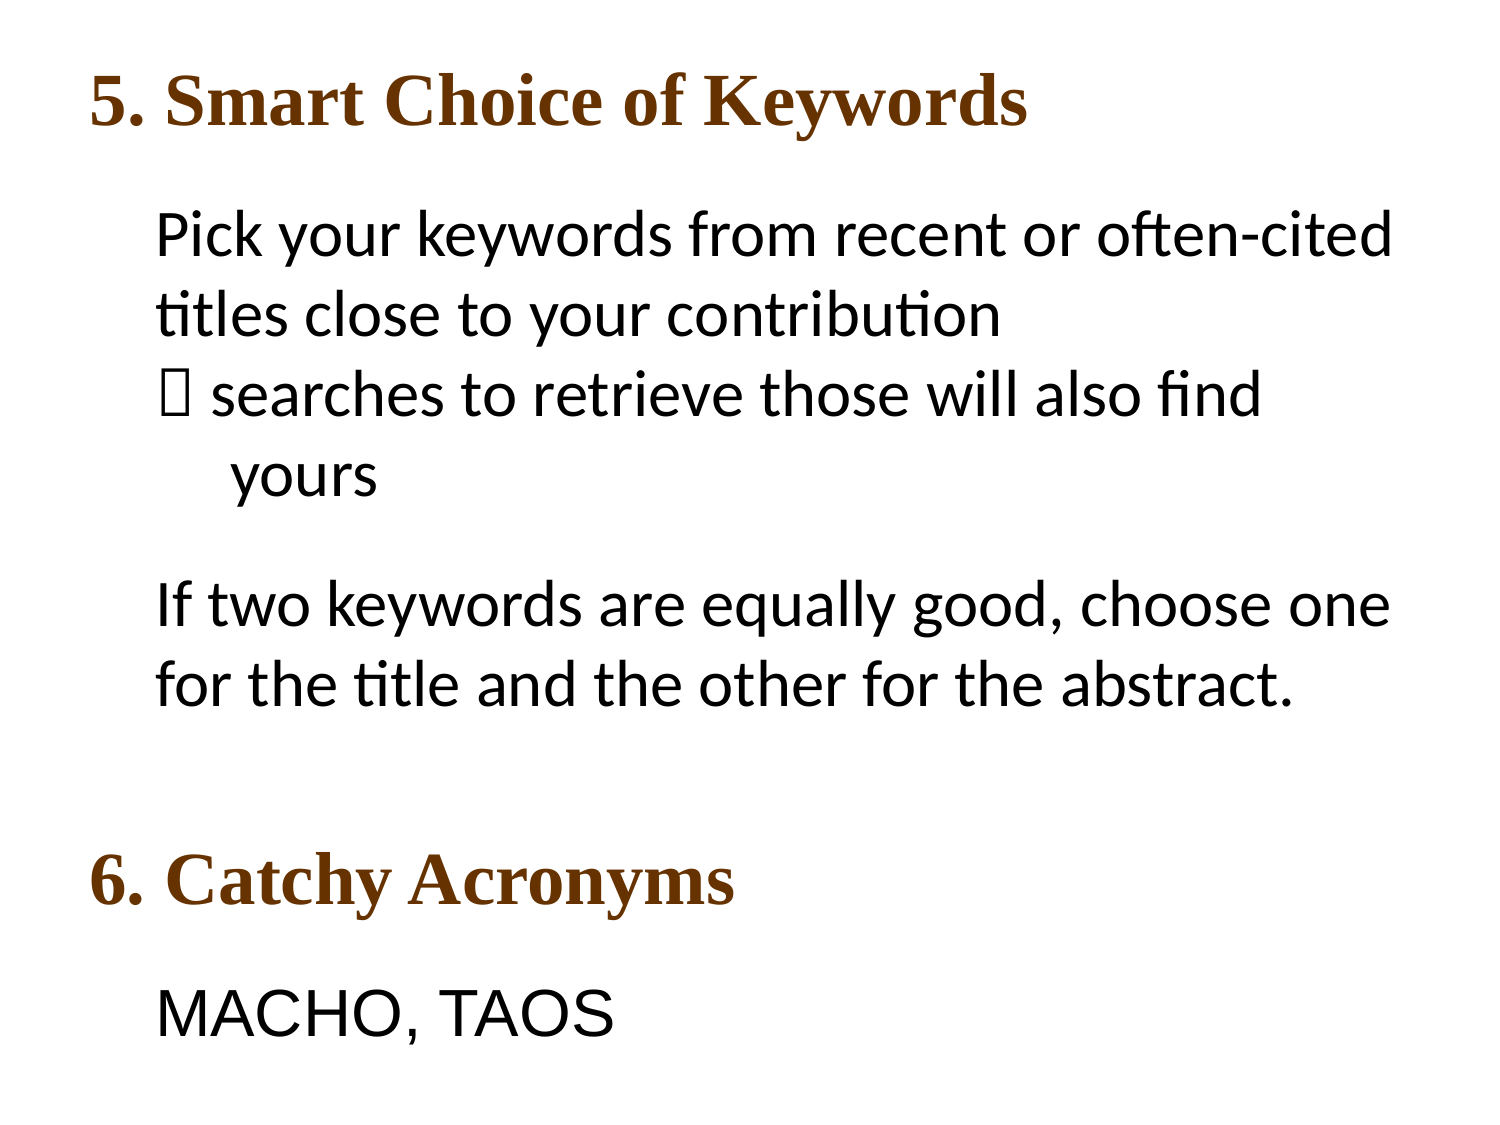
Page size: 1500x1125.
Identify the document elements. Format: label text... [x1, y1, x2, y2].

text_box 6. Catchy Acronyms MACHO, TAOS [74, 822, 1425, 1059]
text_box 5. Smart Choice of Keywords Pick your keywords from recent or often-cited titles close to your contribution  searches to retrieve those will also find yours If two keywords are equally good, choose one for the title and the other for the abstract. [74, 42, 1425, 822]
